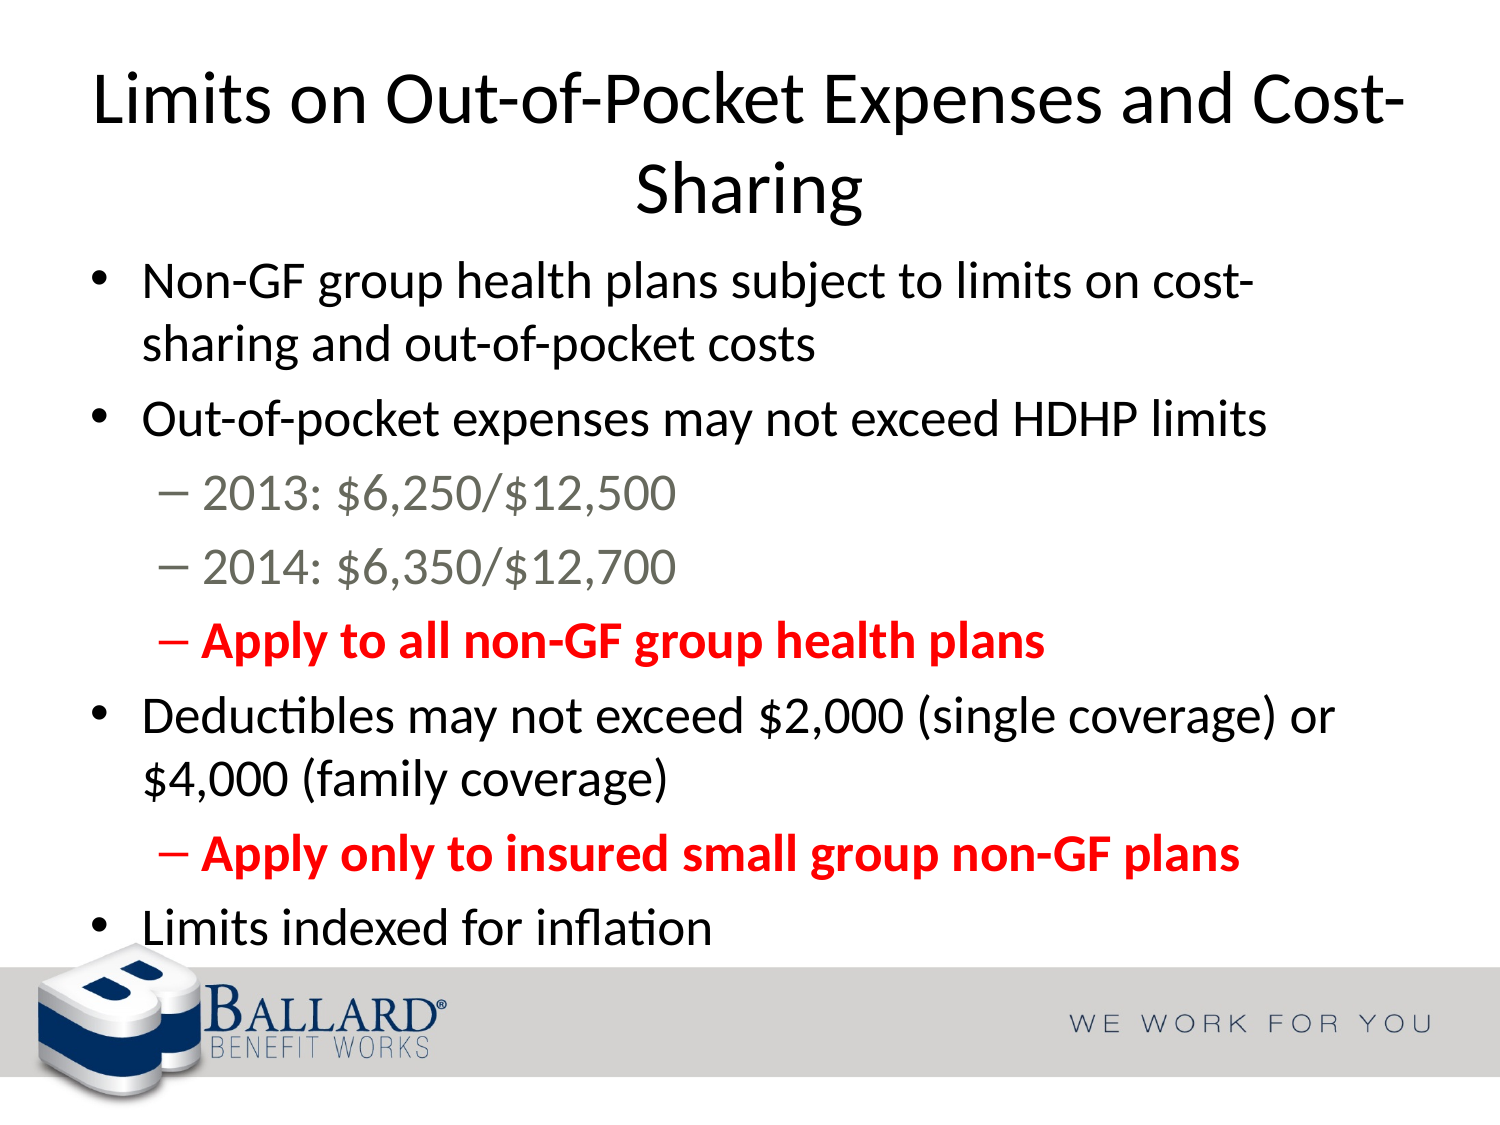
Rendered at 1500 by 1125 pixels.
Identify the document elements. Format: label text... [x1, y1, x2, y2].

list Non-GF group health plans subject to limits on cost-sharing and out-of-pocket costs Out-of-pocket expenses may not exceed HDHP limits 2013: $6,250/$12,500 2014: $6,350/$12,700 Apply to all non-GF group health plans Deductibles may not exceed $2,000 (single coverage) or $4,000 (family coverage) Apply only to insured small group non-GF plans Limits indexed for inflation [75, 237, 1425, 980]
picture [0, 927, 1500, 1125]
title Limits on Out-of-Pocket Expenses and Cost-Sharing [75, 45, 1425, 233]
